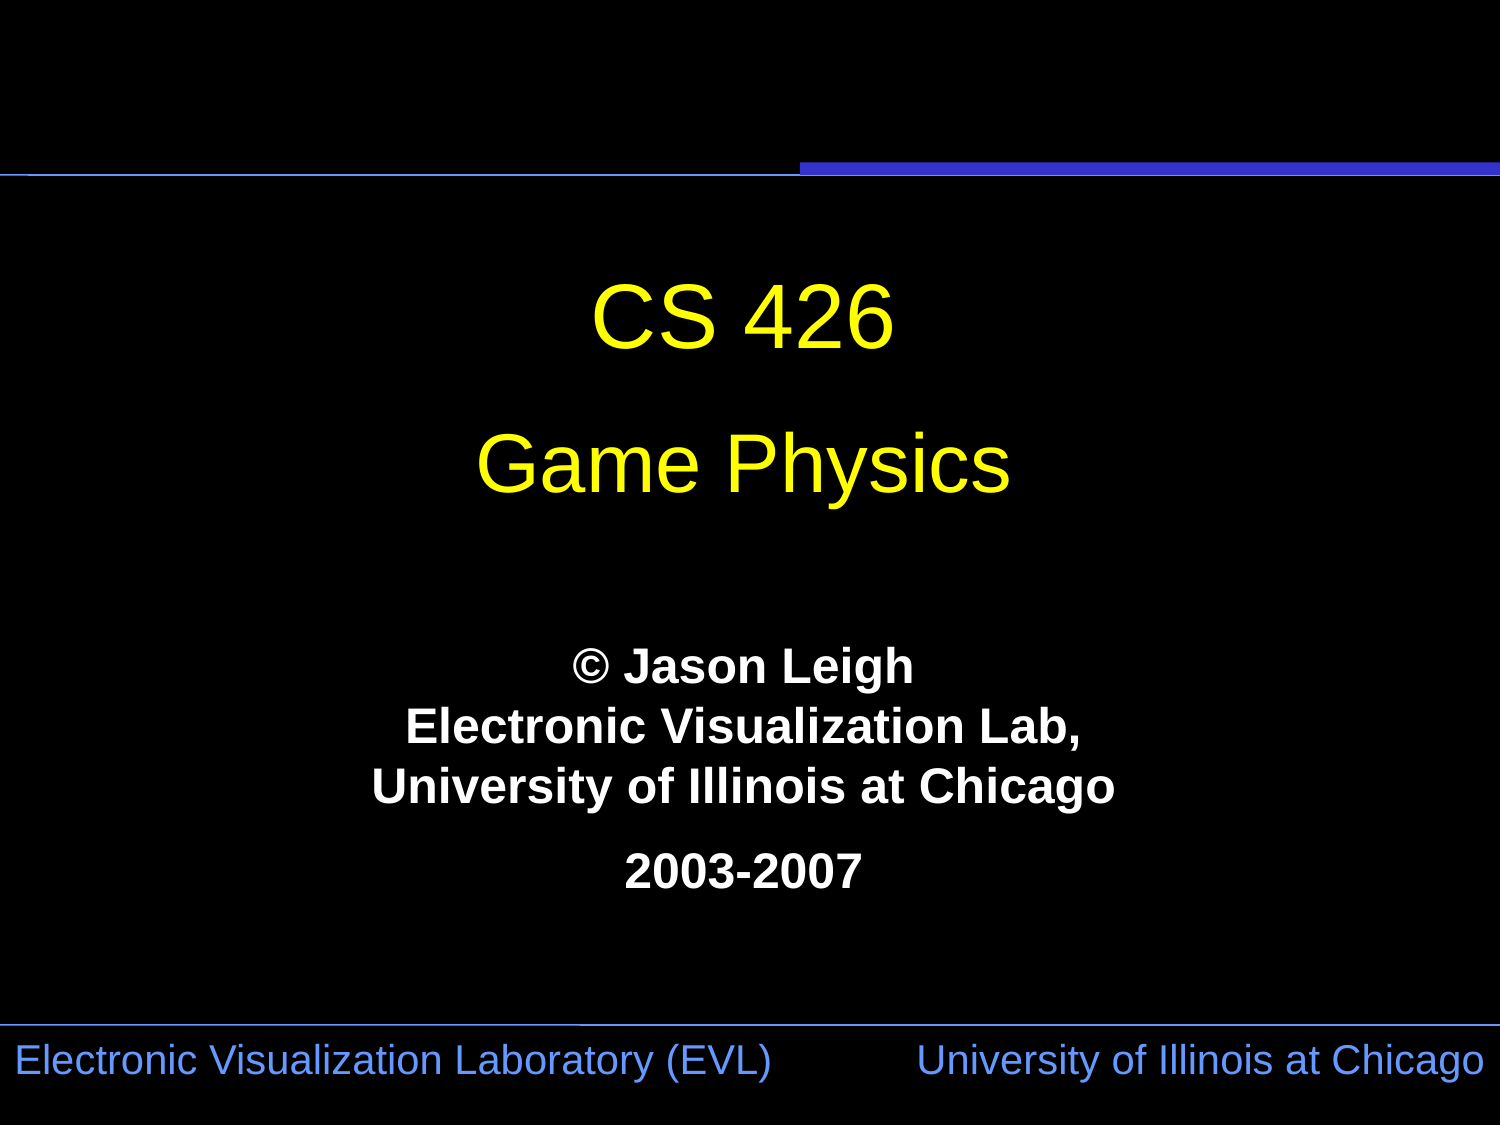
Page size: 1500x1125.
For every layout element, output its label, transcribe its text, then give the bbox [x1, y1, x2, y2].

text_box CS 426 Game Physics © Jason Leigh Electronic Visualization Lab, University of Illinois at Chicago 2003-2007 [162, 249, 1325, 907]
